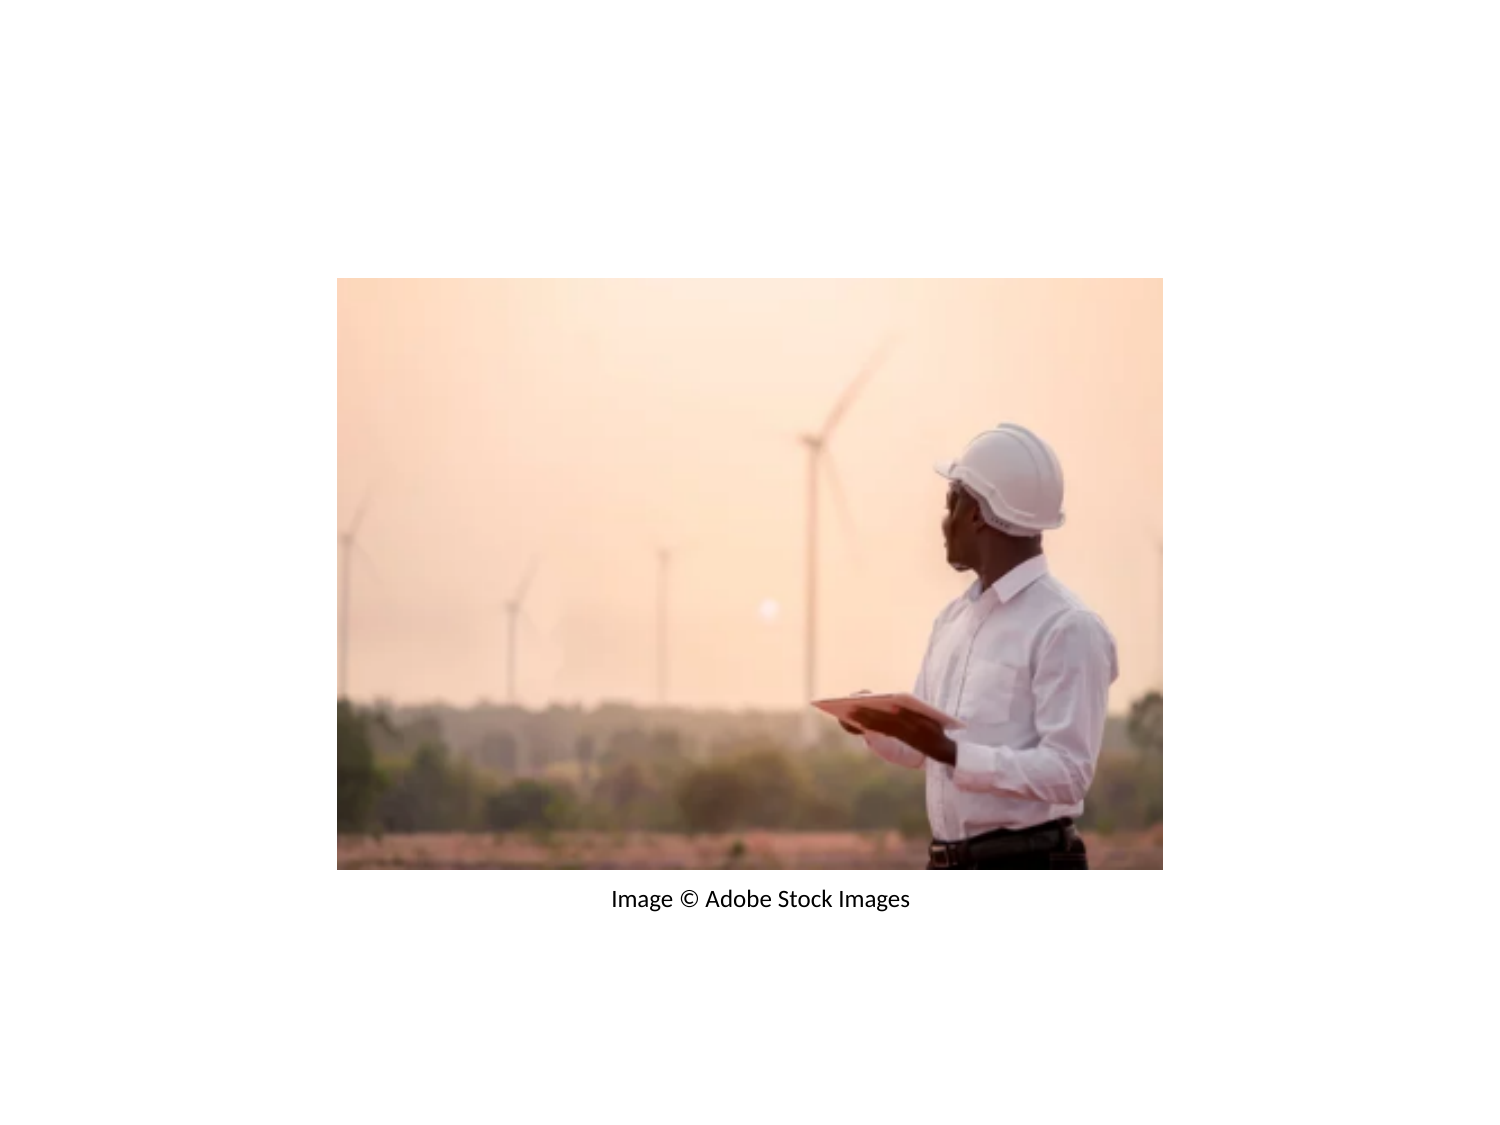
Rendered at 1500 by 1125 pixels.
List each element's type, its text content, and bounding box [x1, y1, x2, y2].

picture [337, 278, 1163, 871]
text_box Image © Adobe Stock Images [596, 877, 1040, 921]
